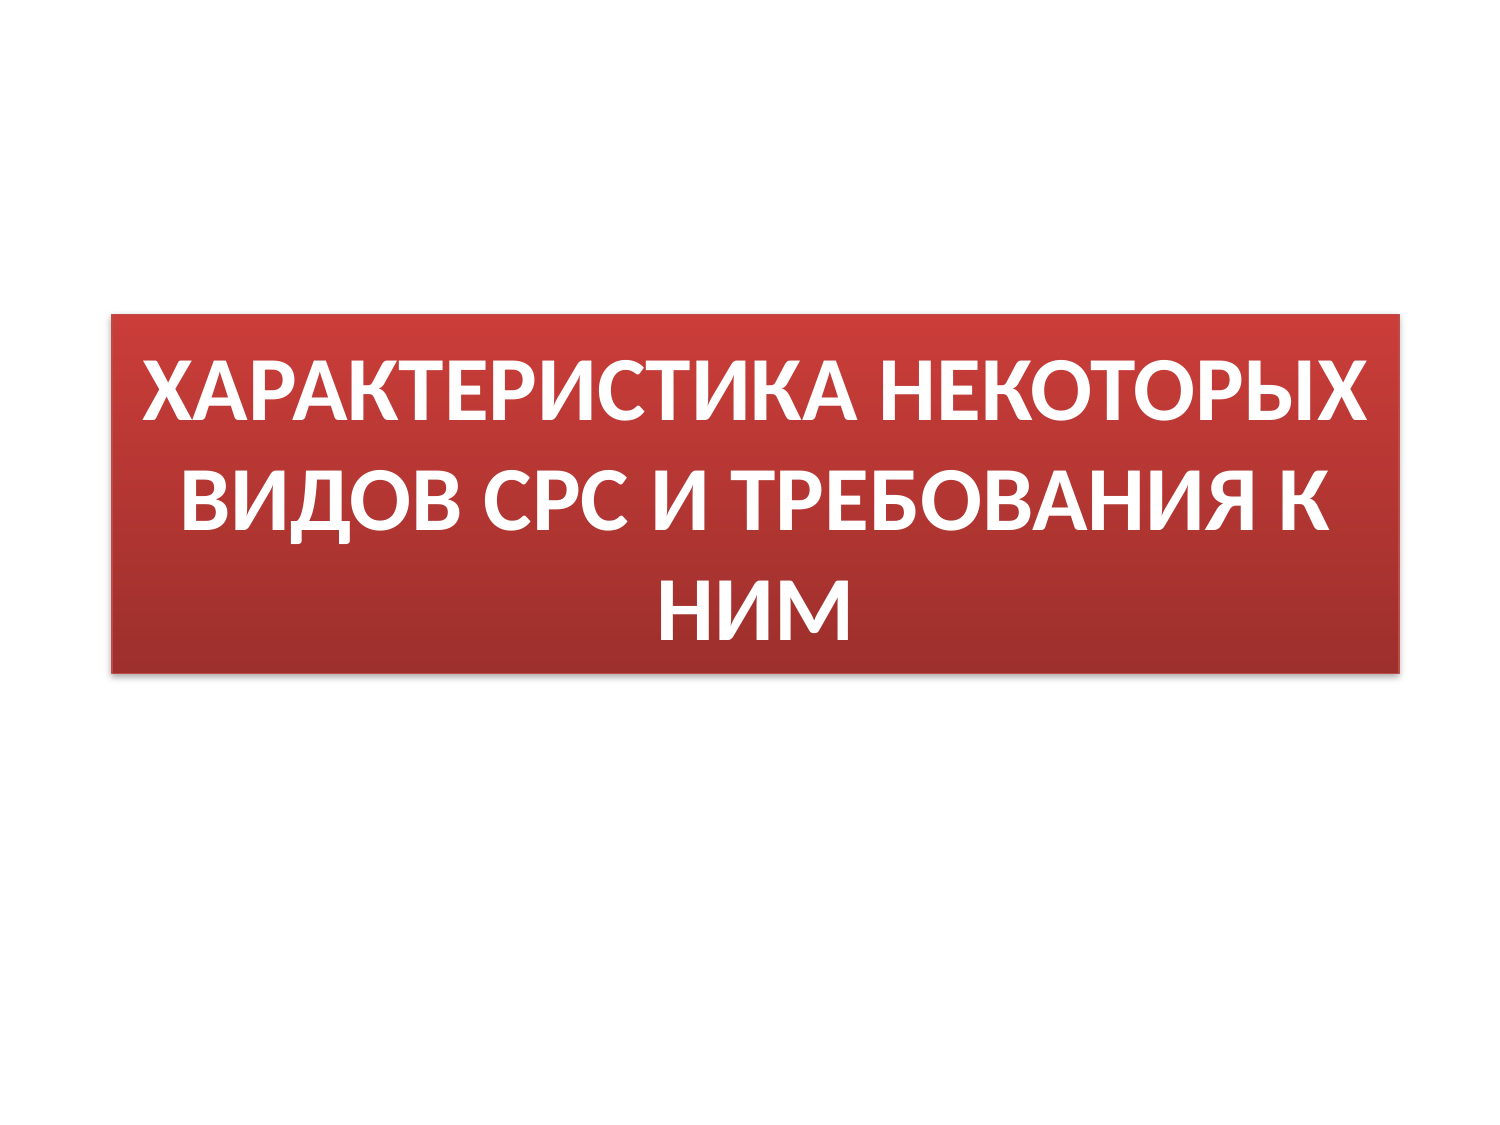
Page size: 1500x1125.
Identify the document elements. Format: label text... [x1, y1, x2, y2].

title ХАРАКТЕРИСТИКА НЕКОТОРЫХ ВИДОВ СРС И ТРЕБОВАНИЯ К НИМ [111, 314, 1400, 674]
